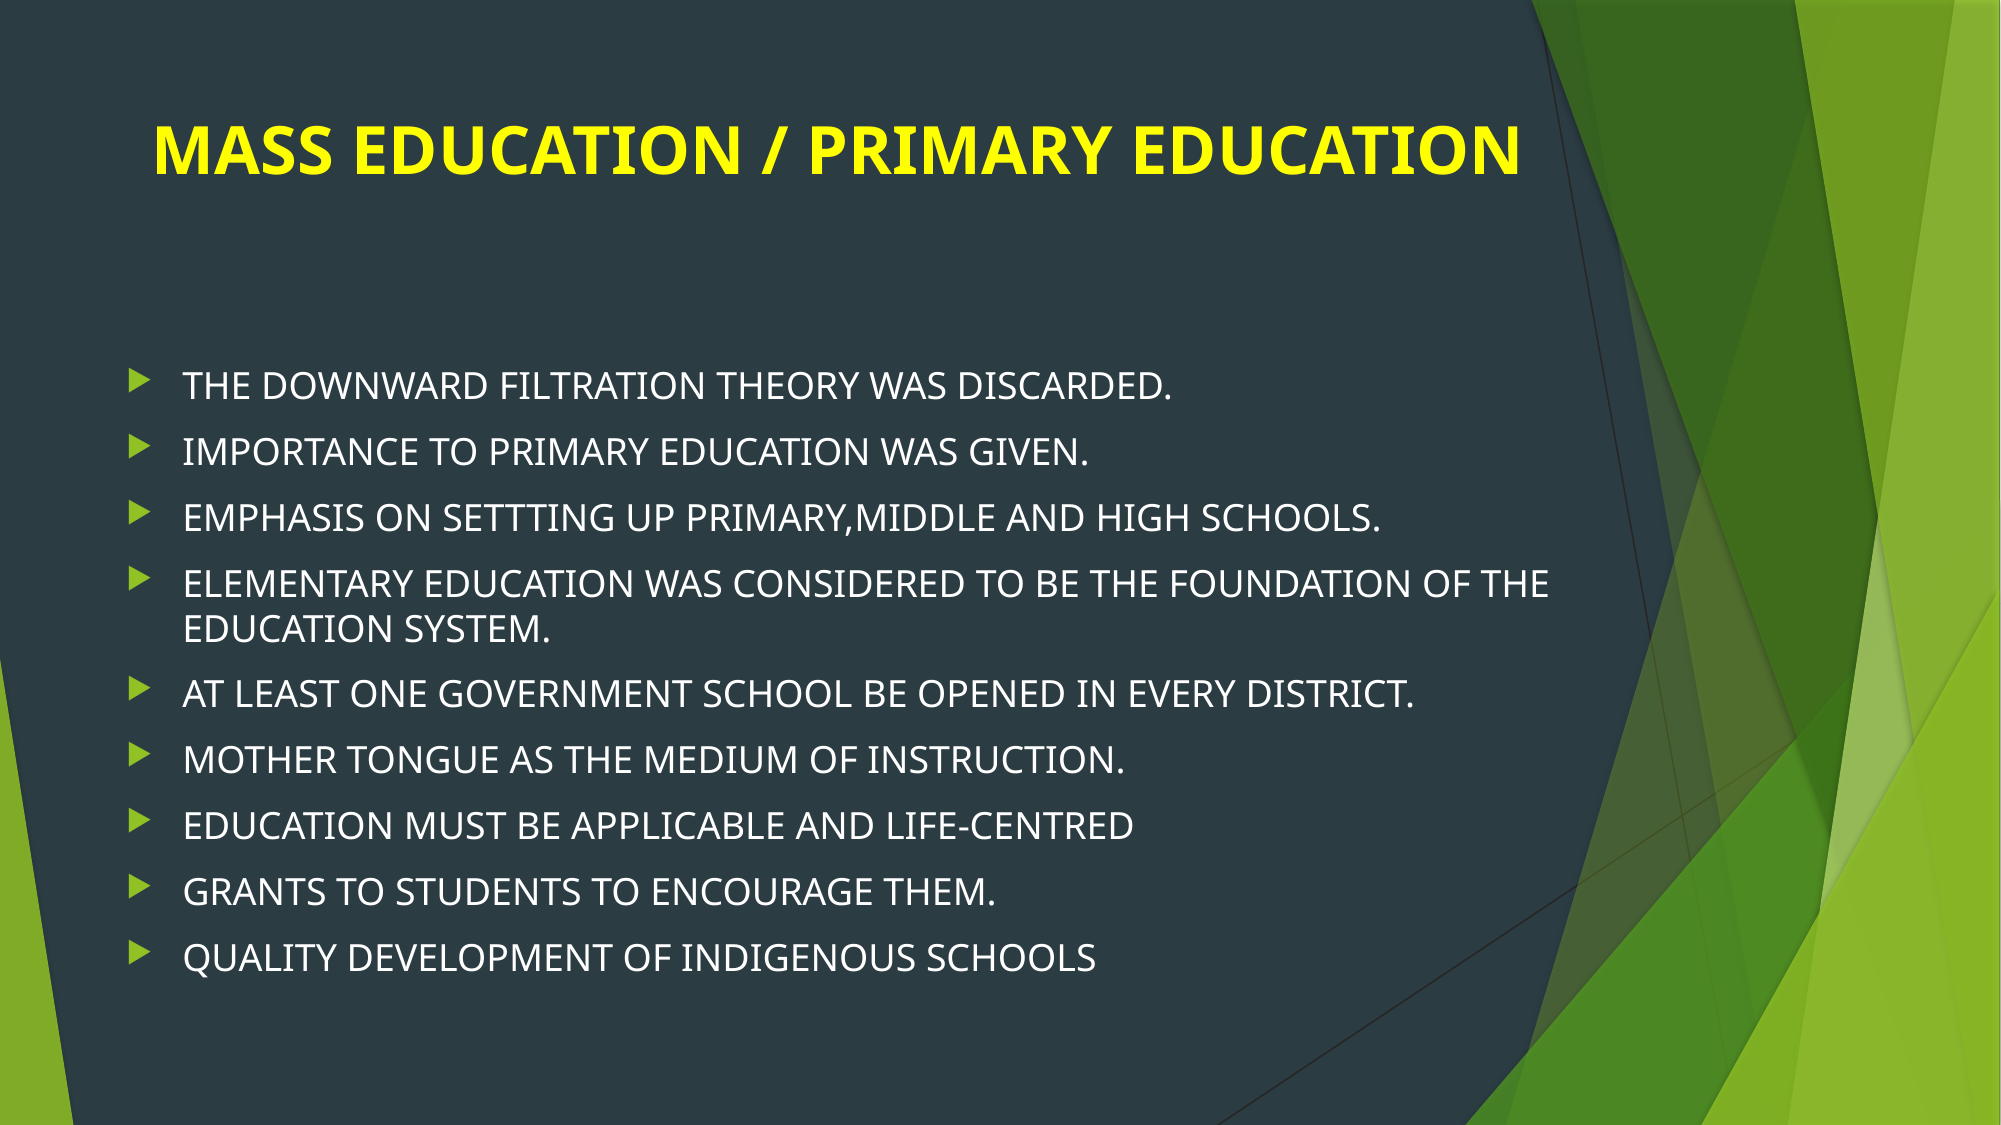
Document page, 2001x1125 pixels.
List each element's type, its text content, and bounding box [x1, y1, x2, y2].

list THE DOWNWARD FILTRATION THEORY WAS DISCARDED. IMPORTANCE TO PRIMARY EDUCATION WAS GIVEN. EMPHASIS ON SETTTING UP PRIMARY,MIDDLE AND HIGH SCHOOLS. ELEMENTARY EDUCATION WAS CONSIDERED TO BE THE FOUNDATION OF THE EDUCATION SYSTEM. AT LEAST ONE GOVERNMENT SCHOOL BE OPENED IN EVERY DISTRICT. MOTHER TONGUE AS THE MEDIUM OF INSTRUCTION. EDUCATION MUST BE APPLICABLE AND LIFE-CENTRED GRANTS TO STUDENTS TO ENCOURAGE THEM. QUALITY DEVELOPMENT OF INDIGENOUS SCHOOLS [111, 354, 1737, 1088]
title MASS EDUCATION / PRIMARY EDUCATION [111, 99, 1566, 317]
